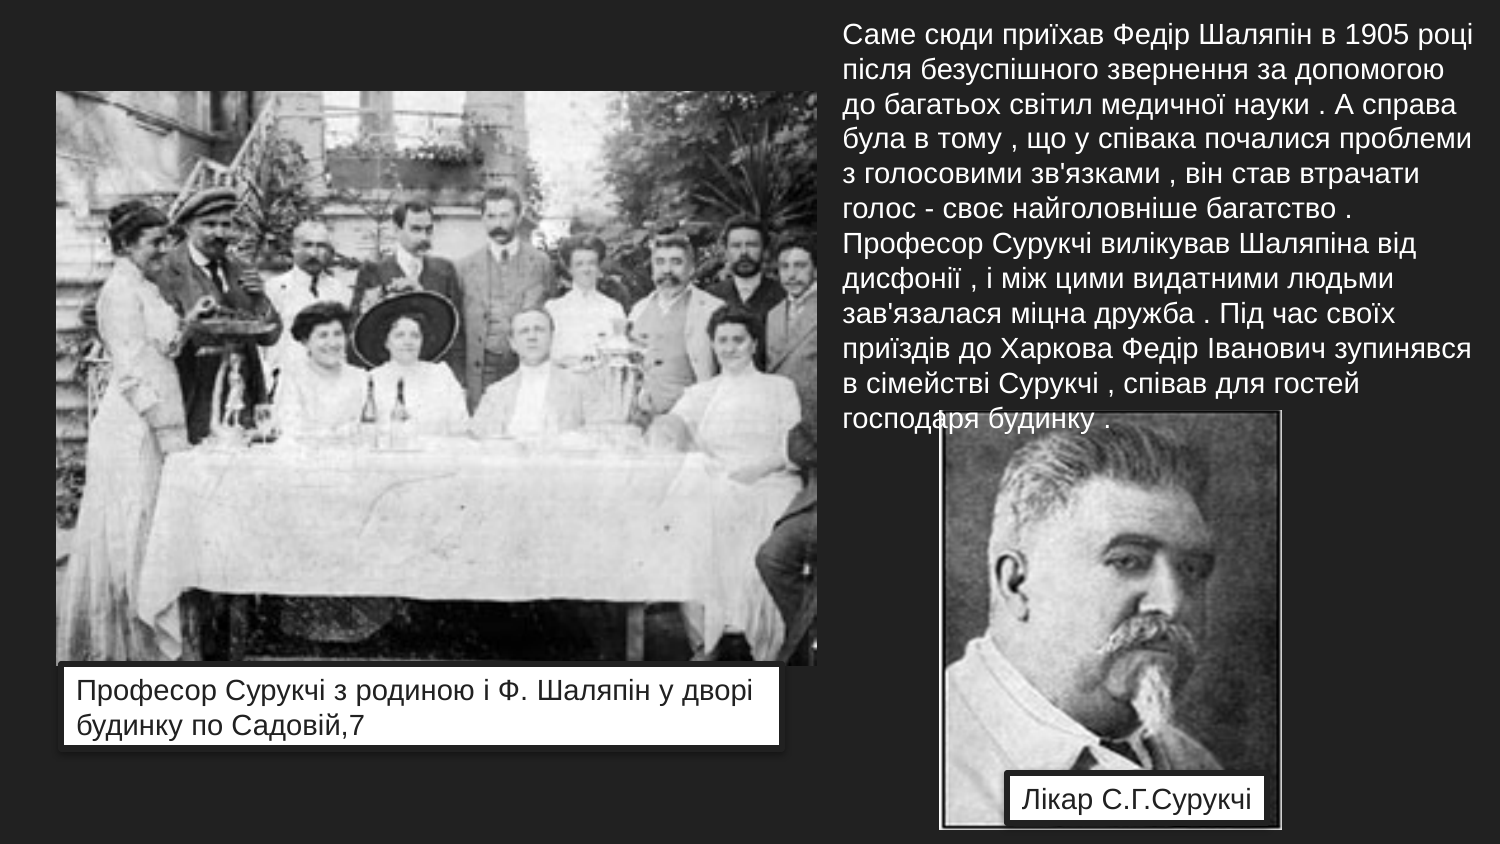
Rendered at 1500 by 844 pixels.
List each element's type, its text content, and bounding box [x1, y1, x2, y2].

picture [56, 90, 817, 666]
picture [938, 409, 1282, 830]
title Саме сюди приїхав Федір Шаляпін в 1905 році після безуспішного звернення за допомогою до багатьох світил медичної науки . А справа була в тому , що у співака почалися проблеми з голосовими зв'язками , він став втрачати голос - своє найголовніше багатство . Професор Сурукчі вилікував Шаляпіна від дисфонії , і між цими видатними людьми зав'язалася міцна дружба . Під час своїх приїздів до Харкова Федір Іванович зупинявся в сімействі Сурукчі , співав для гостей господаря будинку . [827, 0, 1500, 434]
text_box Професор Сурукчі з родиною і Ф. Шаляпін у дворі будинку по Садовій,7 [58, 674, 785, 752]
